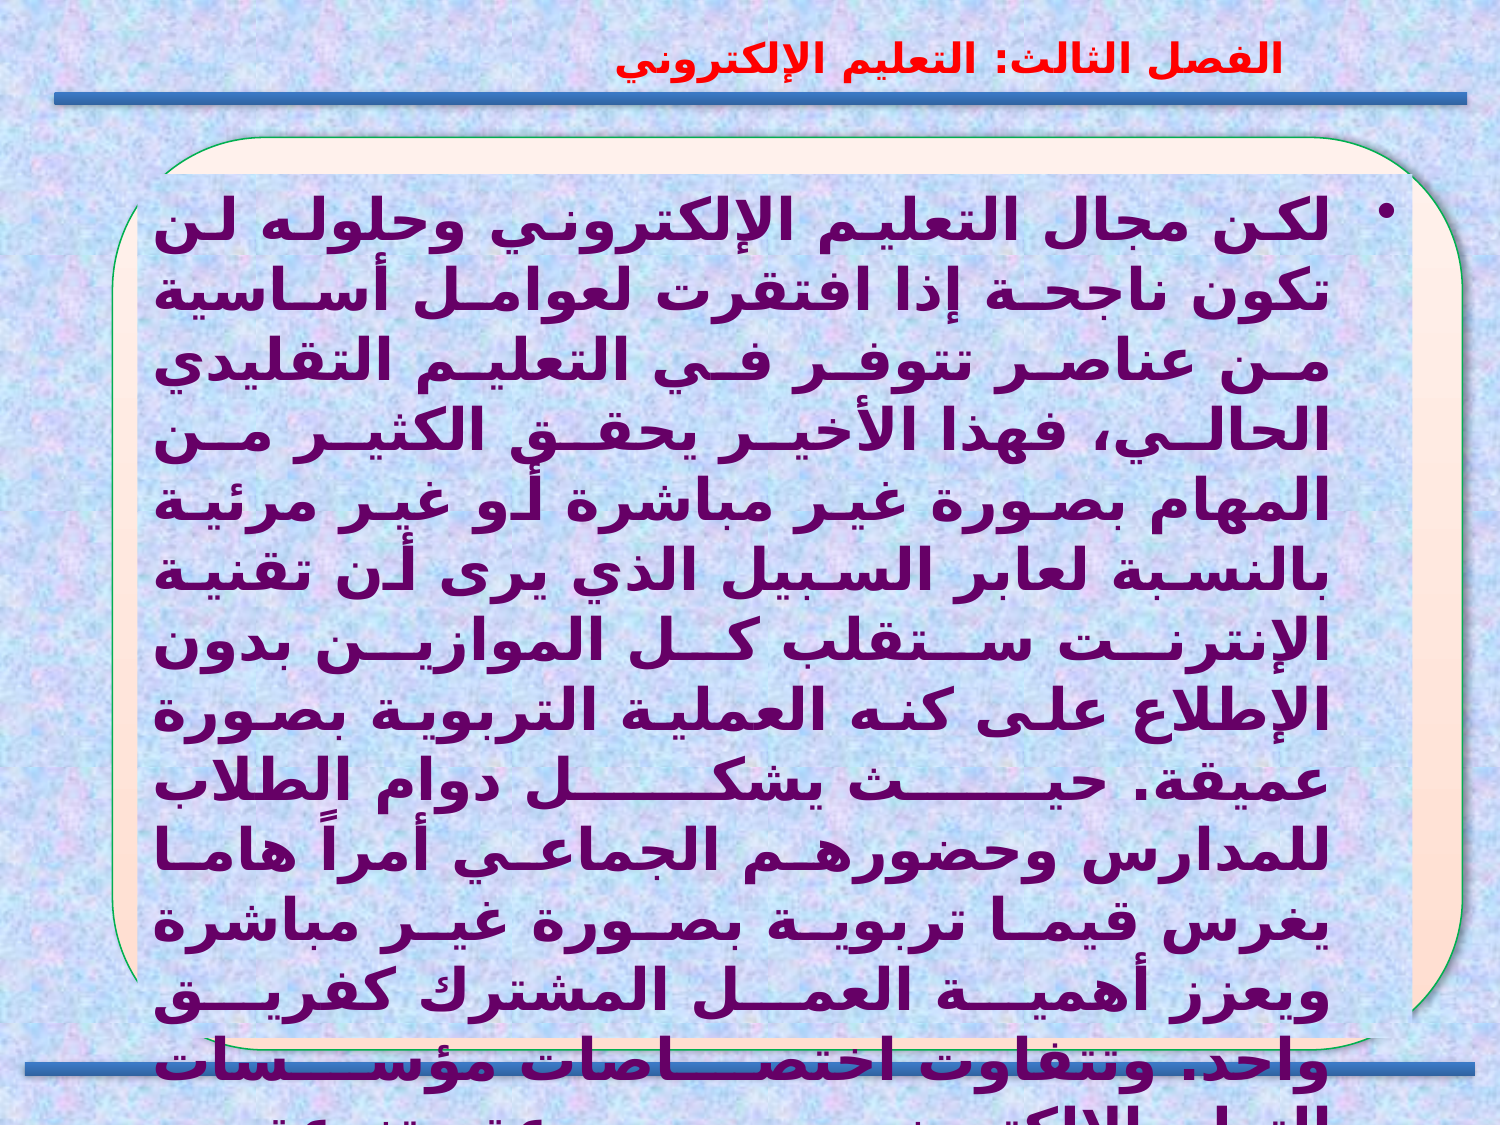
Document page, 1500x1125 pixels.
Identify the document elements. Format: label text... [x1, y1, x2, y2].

text_box لكن مجال التعليم الإلكتروني وحلوله لن تكون ناجحة إذا افتقرت لعوامل أساسية من عناصر تتوفر في التعليم التقليدي الحالي، فهذا الأخير يحقق الكثير من المهام بصورة غير مباشرة أو غير مرئية بالنسبة لعابر السبيل الذي يرى أن تقنية الإنترنت ستقلب كل الموازين بدون الإطلاع على كنه العملية التربوية بصورة عميقة. حيث يشكل دوام الطلاب للمدارس وحضورهم الجماعي أمراً هاما يغرس قيما تربوية بصورة غير مباشرة ويعزز أهمية العمل المشترك كفريق واحد. وتتفاوت اختصاصات مؤسسات التعلم الإلكتروني بين مجموعة متنوعة من الخدمات، مثل الحصول على شهادة الماجستير بشكل مباشر عبر الإنترنت، أو منح الشهادات التقنية للمبرمجين والمتخصصين في مجال تقنية المعلومات وغير ذلك من المزايا الرائعة، حيث تقوم بدورها بالإجراءات اللازمة وتوفير المعايير المطلوبة لطرح برامج معترف بها للدارسة عن بعد. [137, 174, 1413, 1038]
text_box [164, 136, 1411, 174]
picture [0, 0, 1500, 1125]
text_box [24, 1062, 1475, 1076]
text_box [111, 205, 137, 983]
text_box [54, 92, 1468, 105]
text_box [203, 1038, 1372, 1051]
text_box الفصل الثالث: التعليم الإلكتروني [450, 24, 1450, 90]
text_box [1413, 176, 1464, 1012]
